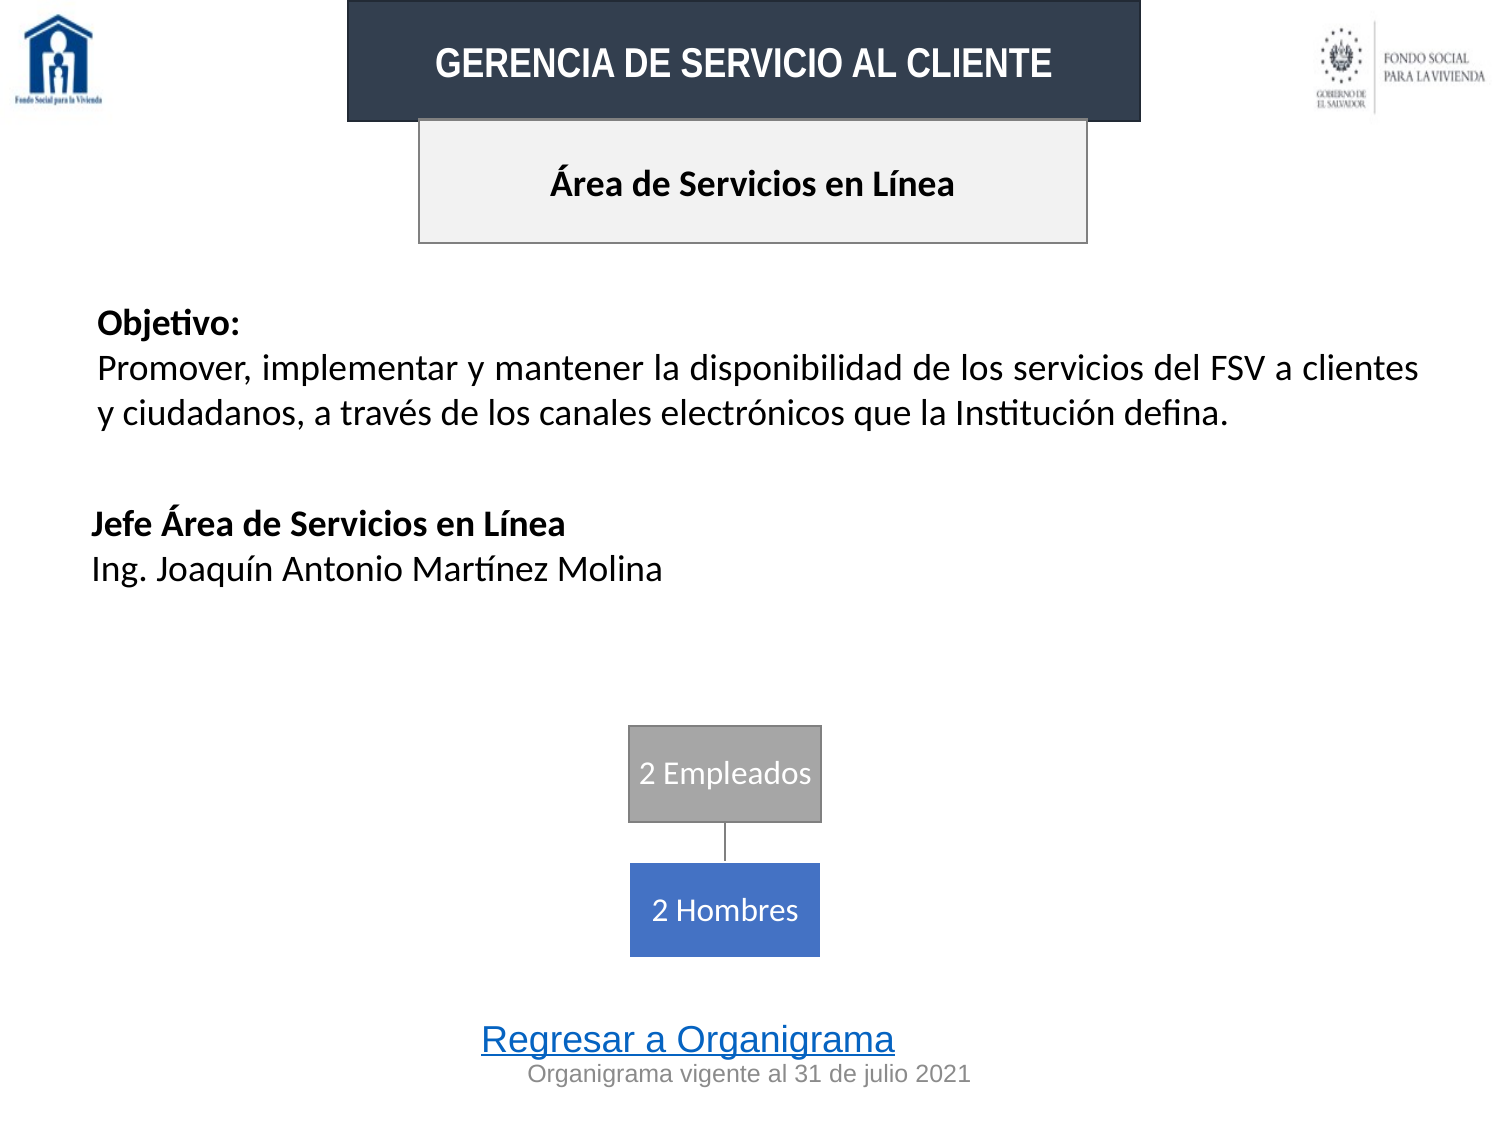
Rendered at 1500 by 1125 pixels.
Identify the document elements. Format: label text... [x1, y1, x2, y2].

text_box GERENCIA DE SERVICIO AL CLIENTE [347, 0, 1141, 122]
picture [0, 0, 1500, 1125]
footer Organigrama vigente al 31 de julio 2021 [496, 1042, 1004, 1103]
text_box Objetivo: Promover, implementar y mantener la disponibilidad de los servicios del FSV a clientes y ciudadanos, a través de los canales electrónicos que la Institución defina. [82, 290, 1436, 441]
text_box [478, 725, 973, 959]
text_box Regresar a Organigrama [466, 1007, 957, 1067]
text_box Jefe Área de Servicios en Línea Ing. Joaquín Antonio Martínez Molina [76, 491, 721, 597]
text_box Área de Servicios en Línea [418, 118, 1088, 244]
